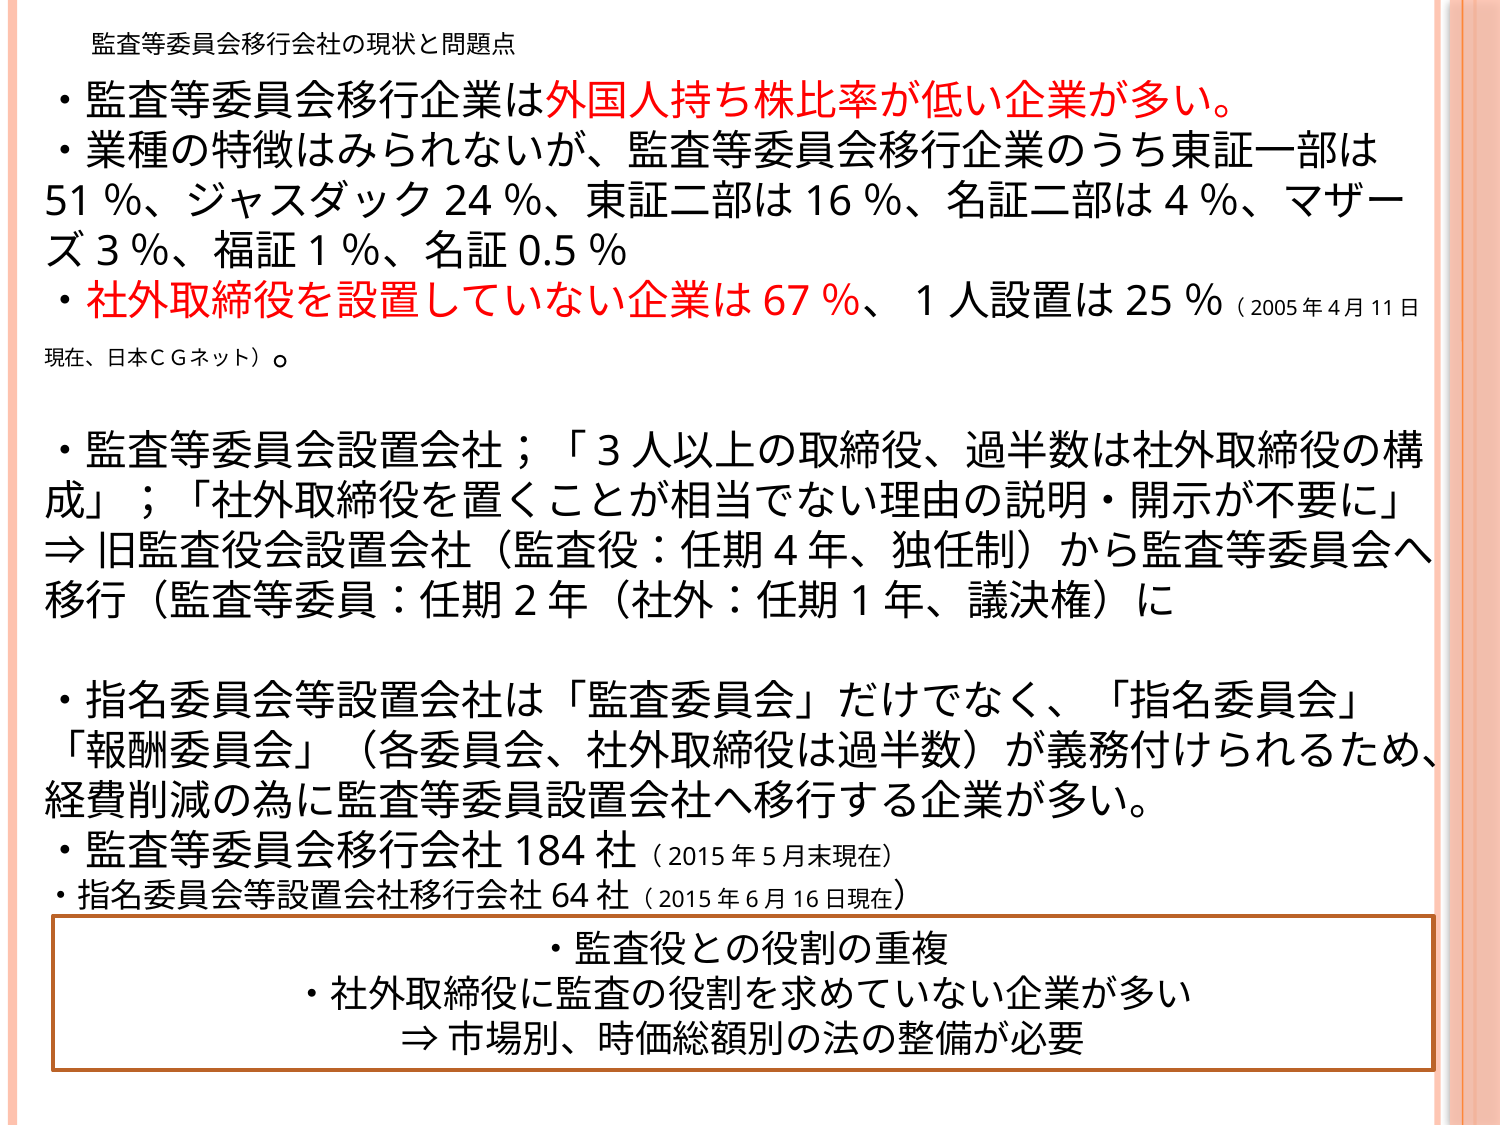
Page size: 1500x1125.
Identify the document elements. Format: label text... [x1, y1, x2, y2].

title 監査等委員会移行会社の現状と問題点 [76, 21, 1302, 66]
text_box ・監査役との役割の重複 ・社外取締役に監査の役割を求めていない企業が多い ⇒市場別、時価総額別の法の整備が必要 [51, 914, 1436, 1072]
text_box ・監査等委員会移行企業は外国人持ち株比率が低い企業が多い。 ・業種の特徴はみられないが、監査等委員会移行企業のうち東証一部は51％、ジャスダック24％、東証二部は16％、名証二部は4％、マザーズ3％、福証1％、名証0.5％ ・社外取締役を設置していない企業は67％、1人設置は25％（2005年4月11日現在、日本ＣＧネット）。 ・監査等委員会設置会社；「3人以上の取締役、過半数は社外取締役の構成」；「社外取締役を置くことが相当でない理由の説明・開示が不要に」 ⇒旧監査役会設置会社（監査役：任期4年、独任制）から監査等委員会へ移行（監査等委員：任期2年（社外：任期1年、議決権）に ・指名委員会等設置会社は「監査委員会」だけでなく、「指名委員会」「報酬委員会」（各委員会、社外取締役は過半数）が義務付けられるため、経費削減の為に監査等委員設置会社へ移行する企業が多い。 ・監査等委員会移行会社184社（2015年5月末現在） ・指名委員会等設置会社移行会社64社（2015年6月16日現在） [29, 66, 1451, 967]
